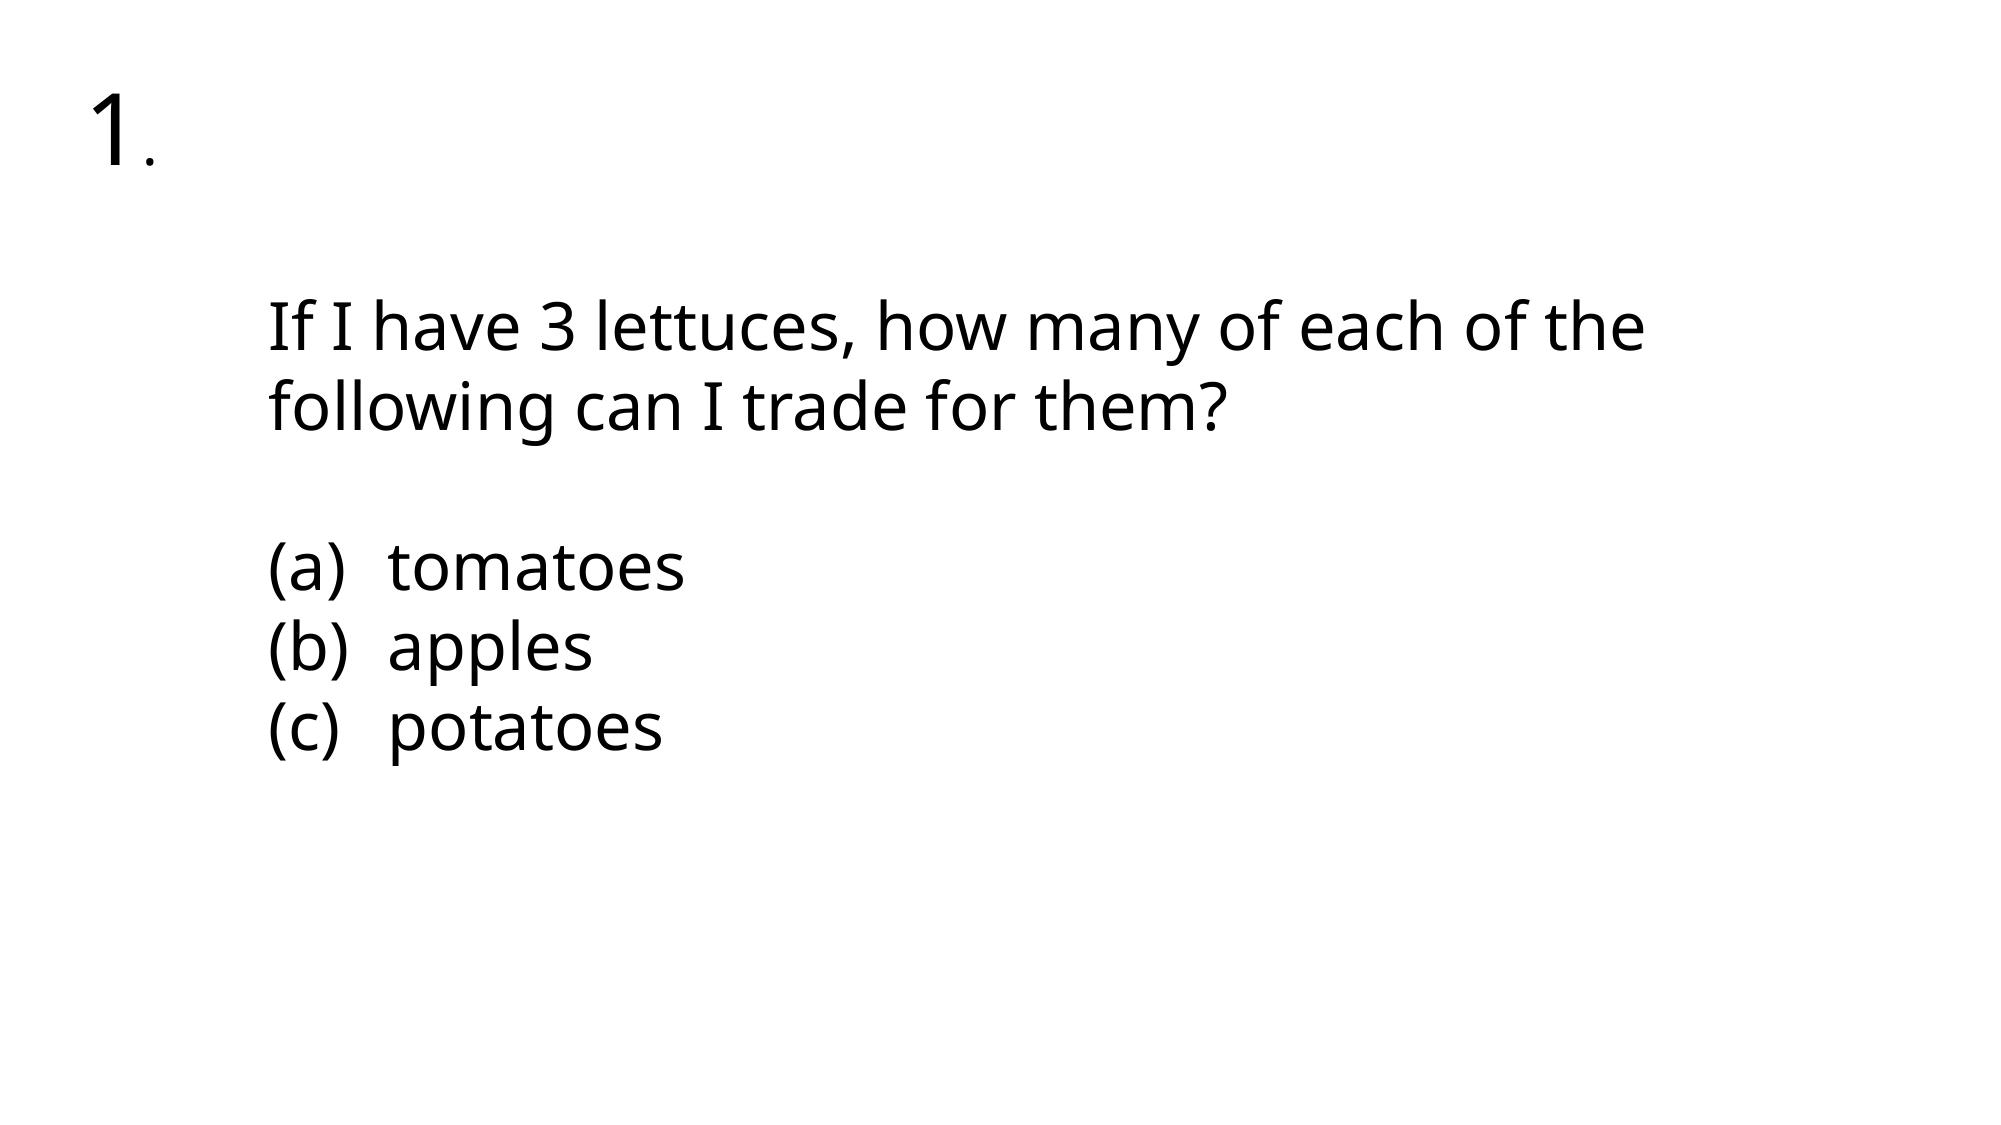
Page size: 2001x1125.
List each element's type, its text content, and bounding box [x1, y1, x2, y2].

text_box If I have 3 lettuces, how many of each of the following can I trade for them? tomatoes apples potatoes [253, 276, 1950, 771]
text_box 1. [70, 58, 196, 194]
